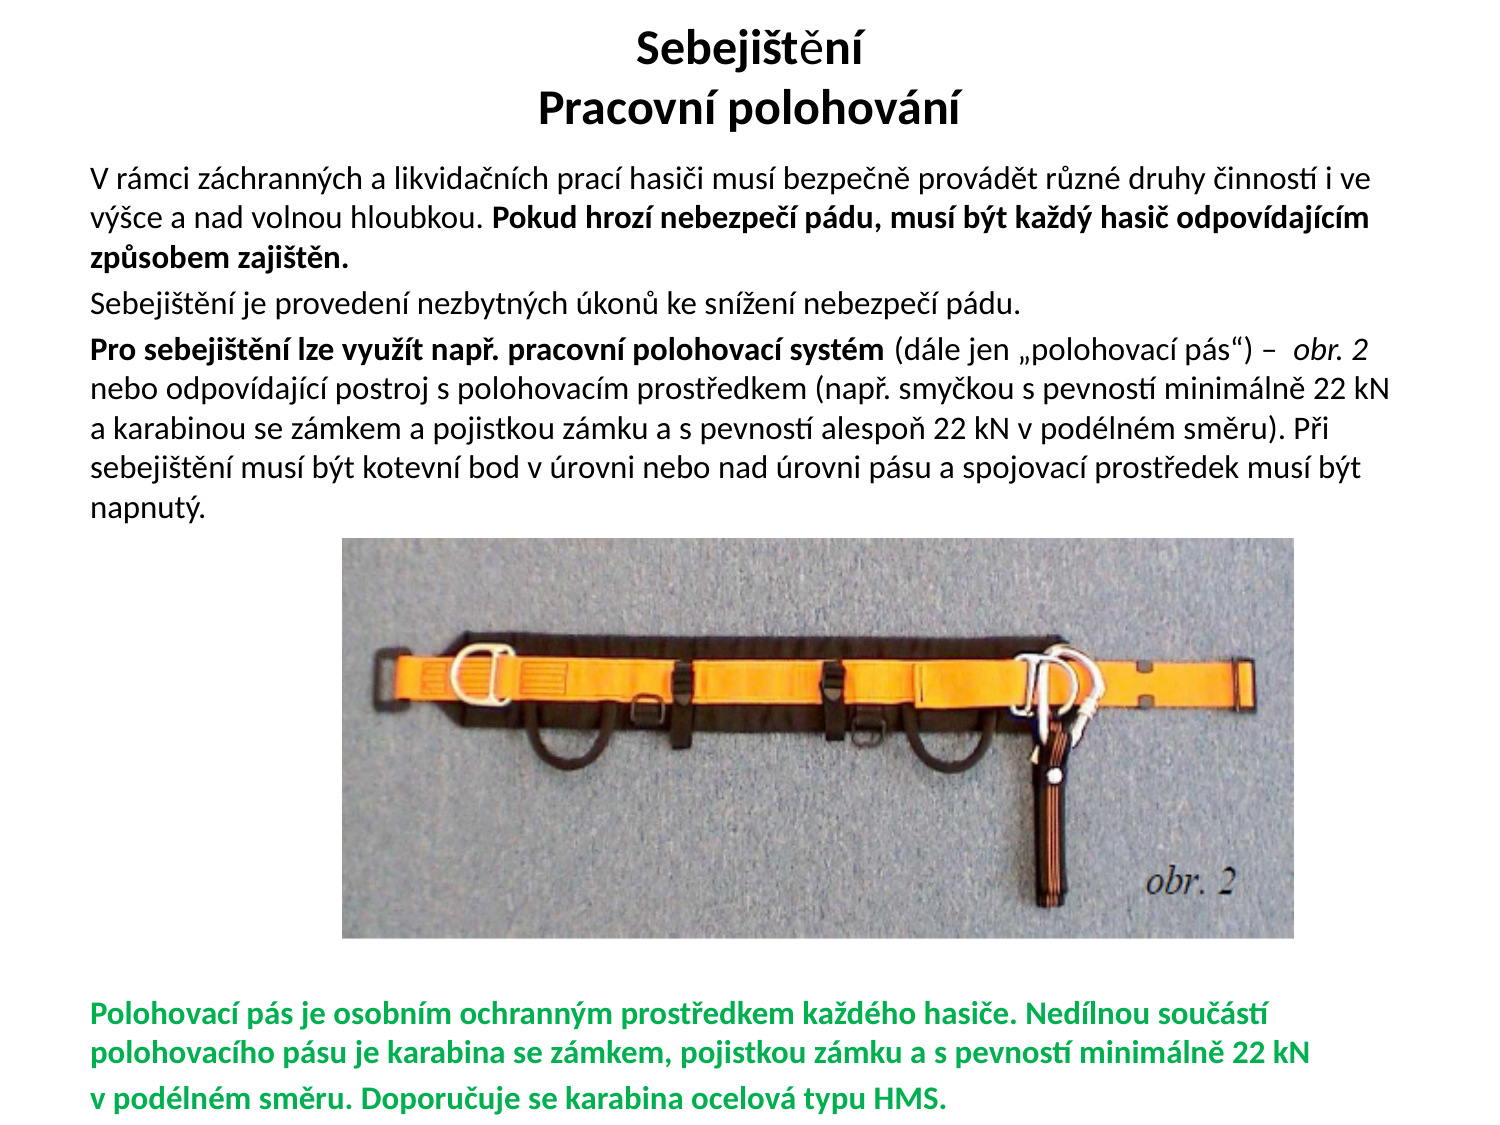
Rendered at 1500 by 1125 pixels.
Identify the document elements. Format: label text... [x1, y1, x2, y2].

title Sebejištění Pracovní polohování [75, 0, 1425, 149]
picture [342, 538, 1294, 941]
list V rámci záchranných a likvidačních prací hasiči musí bezpečně provádět různé druhy činností i ve výšce a nad volnou hloubkou. Pokud hrozí nebezpečí pádu, musí být každý hasič odpovídajícím způsobem zajištěn. Sebejištění je provedení nezbytných úkonů ke snížení nebezpečí pádu. Pro sebejištění lze využít např. pracovní polohovací systém (dále jen „polohovací pás“) – obr. 2 nebo odpovídající postroj s polohovacím prostředkem (např. smyčkou s pevností minimálně 22 kN a karabinou se zámkem a pojistkou zámku a s pevností alespoň 22 kN v podélném směru). Při sebejištění musí být kotevní bod v úrovni nebo nad úrovni pásu a spojovací prostředek musí být napnutý. Polohovací pás je osobním ochranným prostředkem každého hasiče. Nedílnou součástí polohovacího pásu je karabina se zámkem, pojistkou zámku a s pevností minimálně 22 kN v podélném směru. Doporučuje se karabina ocelová typu HMS. [75, 149, 1425, 1125]
